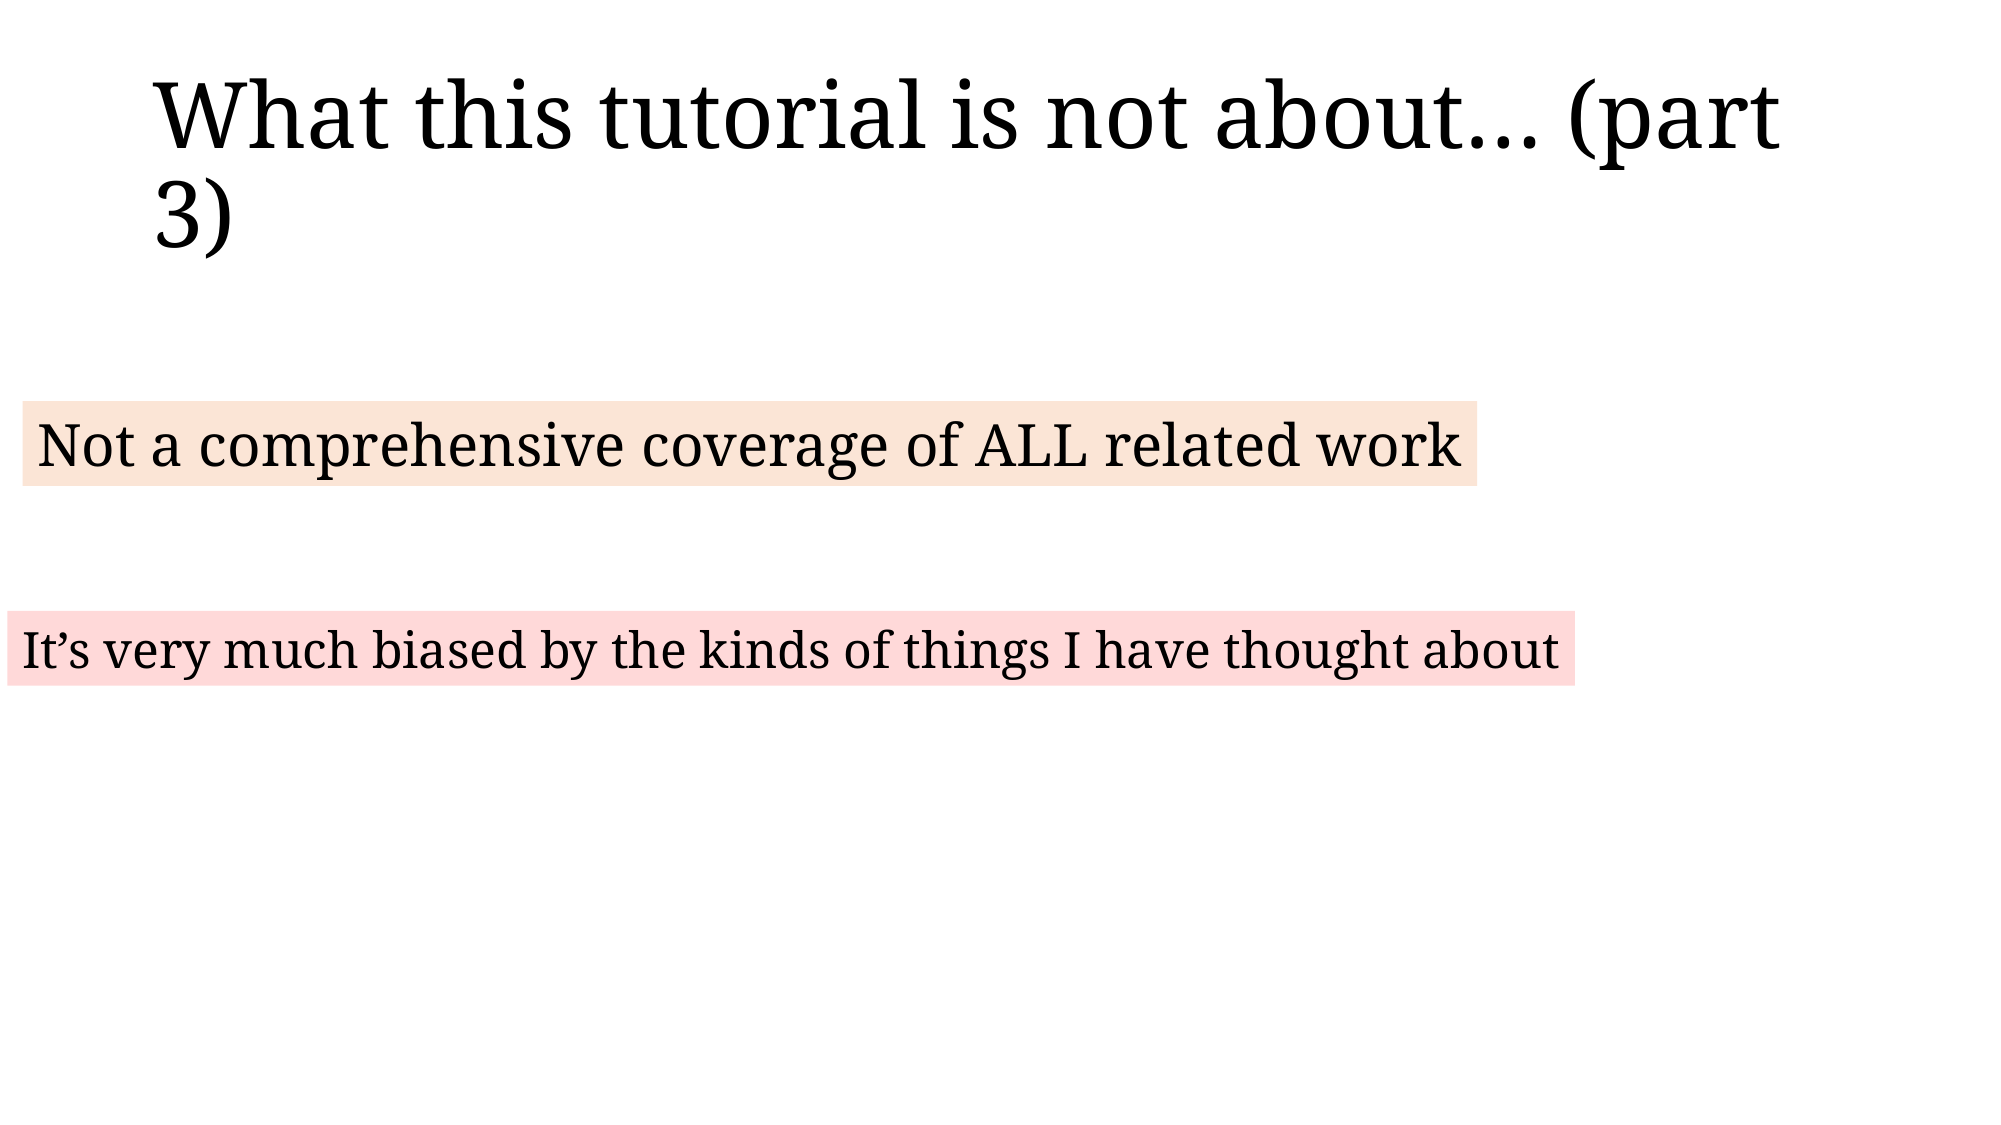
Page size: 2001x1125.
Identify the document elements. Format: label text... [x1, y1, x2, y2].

text_box It’s very much biased by the kinds of things I have thought about [7, 610, 1575, 686]
title What this tutorial is not about… (part 3) [137, 59, 1863, 278]
text_box Not a comprehensive coverage of ALL related work [22, 401, 1478, 486]
